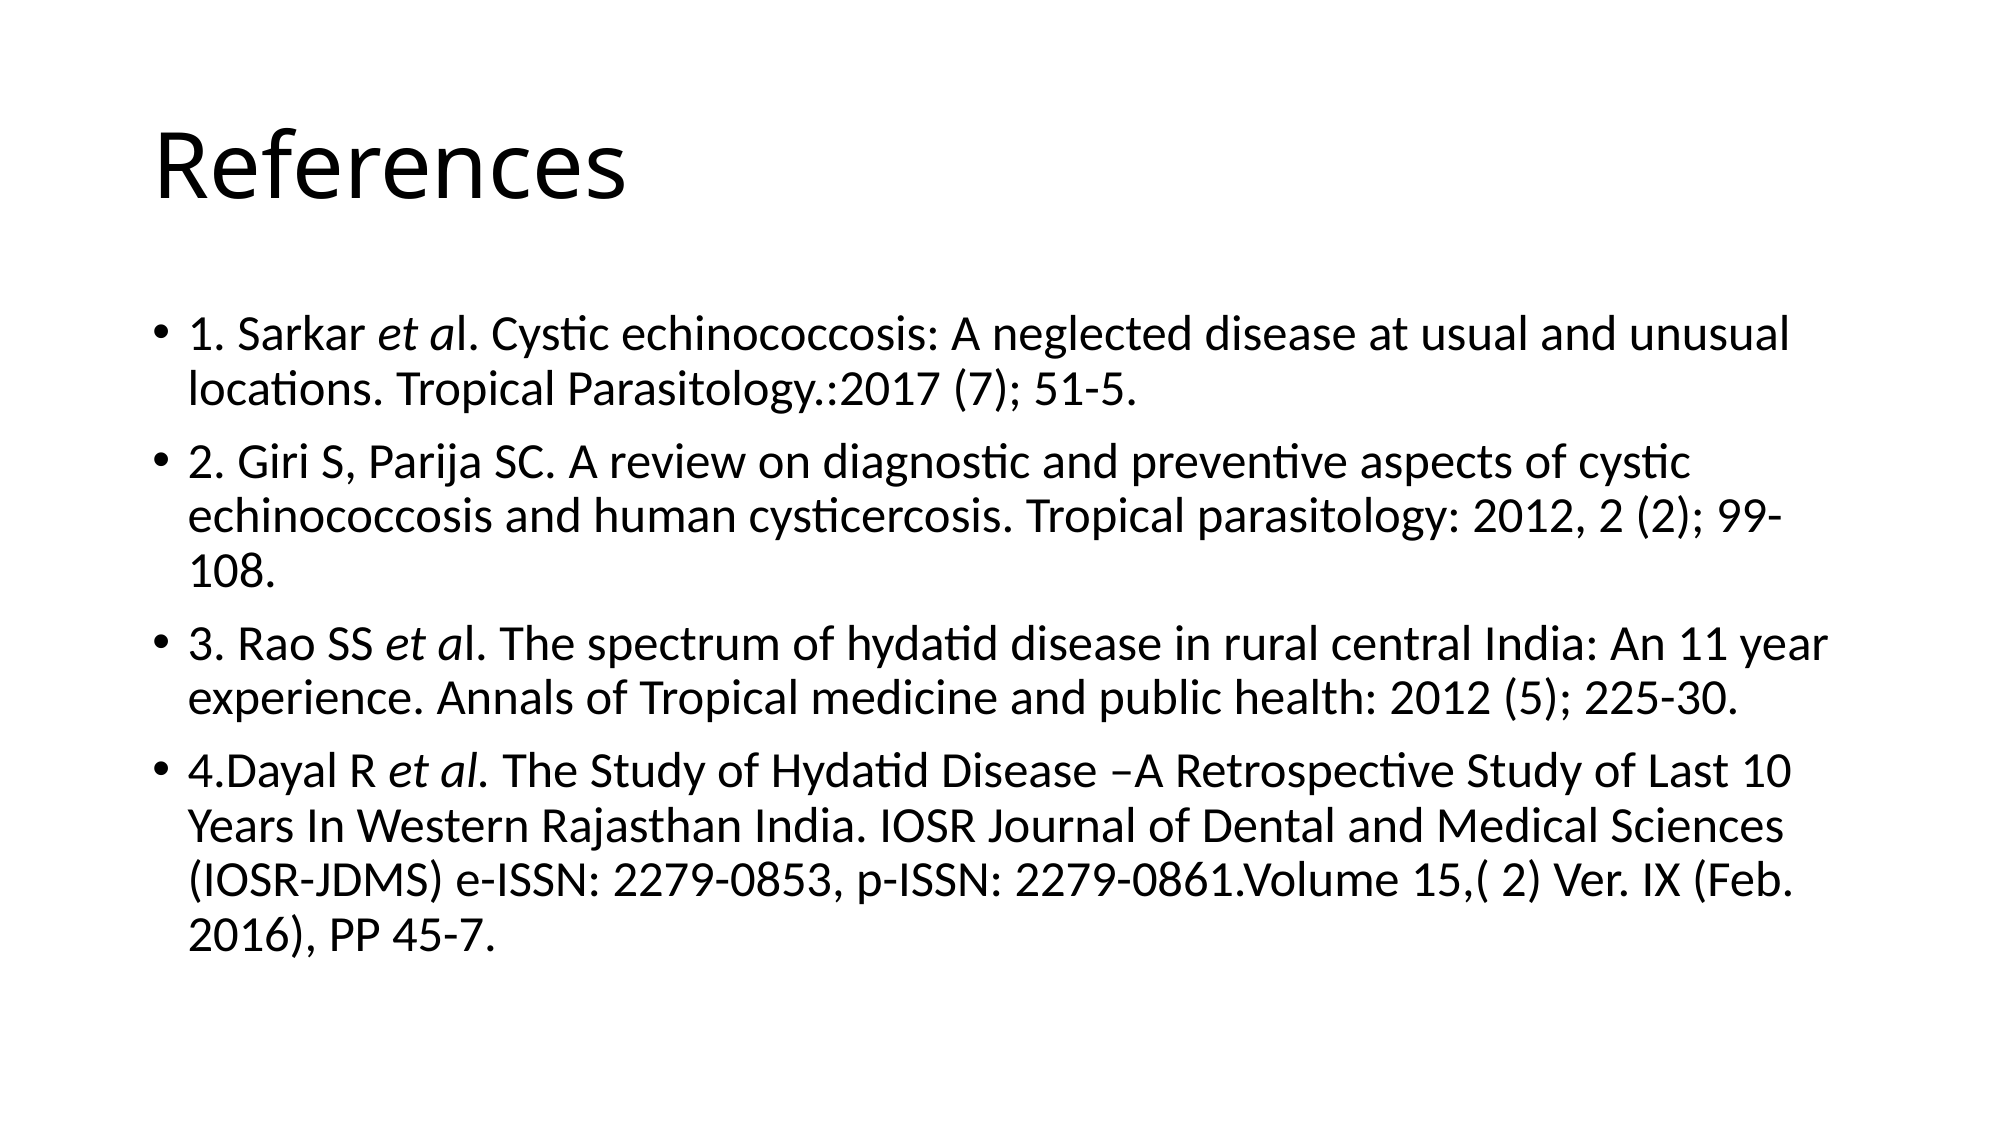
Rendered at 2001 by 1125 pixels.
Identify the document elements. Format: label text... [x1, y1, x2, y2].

list 1. Sarkar et al. Cystic echinococcosis: A neglected disease at usual and unusual locations. Tropical Parasitology.:2017 (7); 51-5. 2. Giri S, Parija SC. A review on diagnostic and preventive aspects of cystic echinococcosis and human cysticercosis. Tropical parasitology: 2012, 2 (2); 99-108. 3. Rao SS et al. The spectrum of hydatid disease in rural central India: An 11 year experience. Annals of Tropical medicine and public health: 2012 (5); 225-30. 4.Dayal R et al. The Study of Hydatid Disease –A Retrospective Study of Last 10 Years In Western Rajasthan India. IOSR Journal of Dental and Medical Sciences (IOSR-JDMS) e-ISSN: 2279-0853, p-ISSN: 2279-0861.Volume 15,( 2) Ver. IX (Feb. 2016), PP 45-7. [137, 299, 1863, 1014]
title References [137, 59, 1863, 278]
